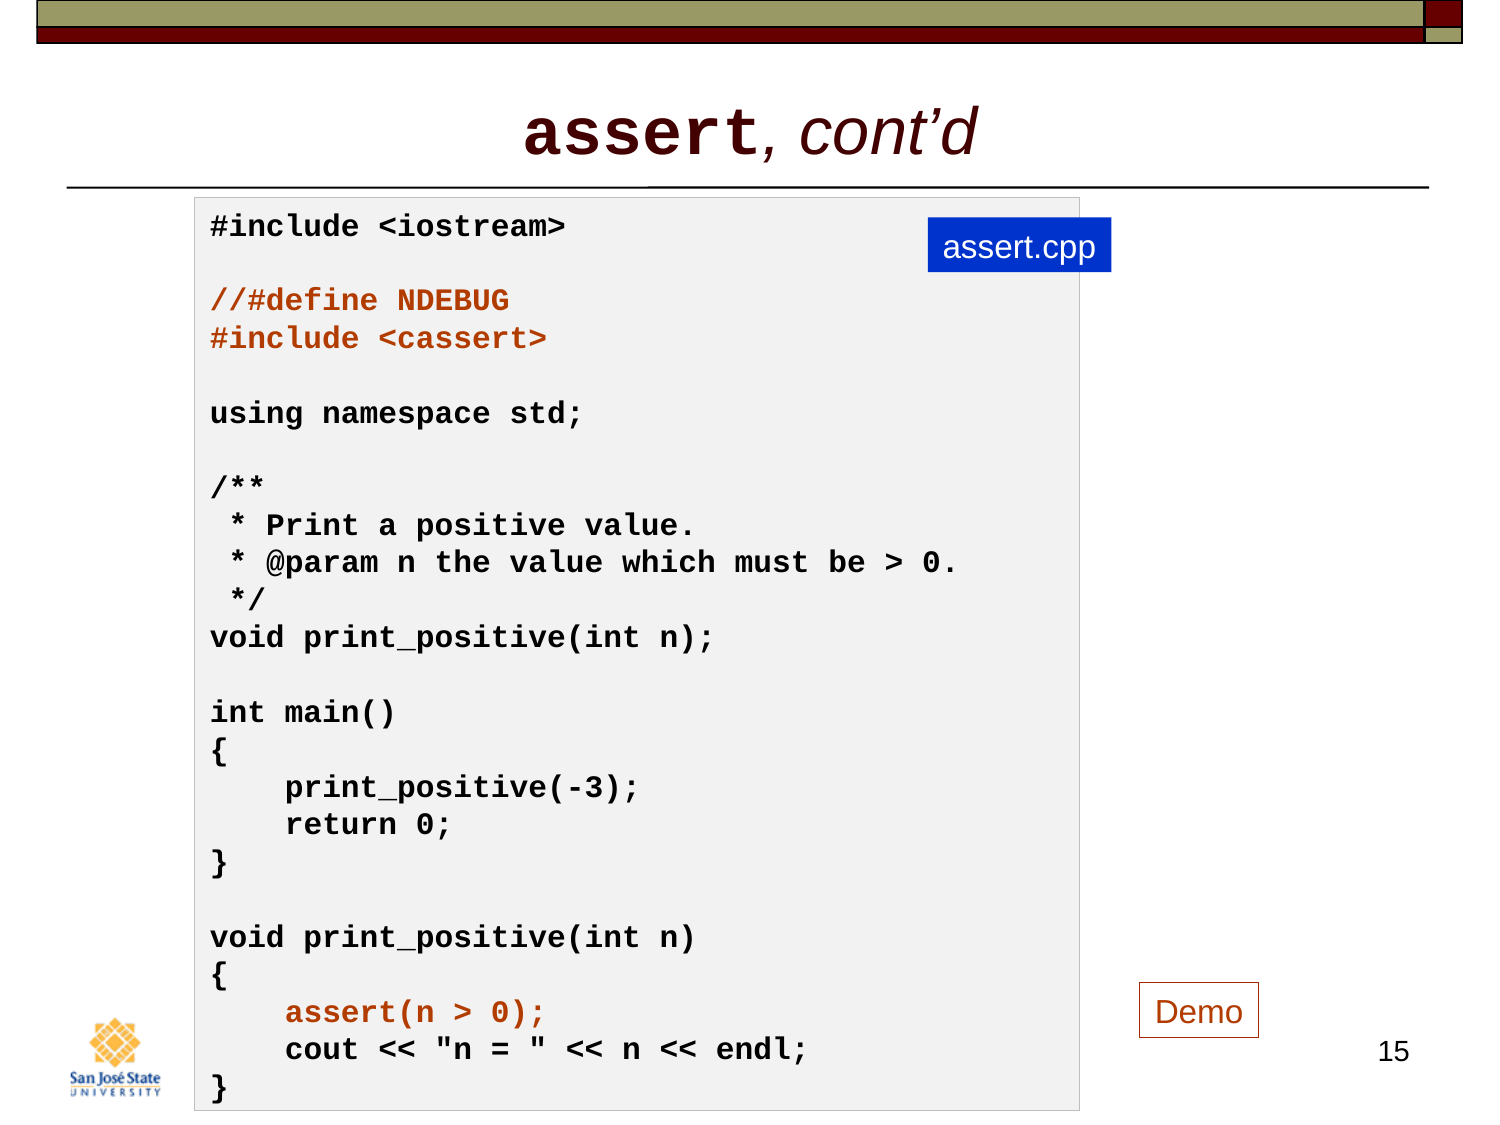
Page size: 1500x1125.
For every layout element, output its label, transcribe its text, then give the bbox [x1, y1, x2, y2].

text_box #include <iostream> //#define NDEBUG #include <cassert> using namespace std; /** * Print a positive value. * @param n the value which must be > 0. */ void print_positive(int n); int main() { print_positive(-3); return 0; } void print_positive(int n) { assert(n > 0); cout << "n = " << n << endl; } [194, 197, 1080, 1111]
text_box assert.cpp [927, 217, 1112, 273]
title assert, cont’d [75, 67, 1425, 175]
text_box Demo [1139, 982, 1259, 1038]
picture [60, 1012, 166, 1112]
slide_number 15 [1112, 1025, 1425, 1100]
